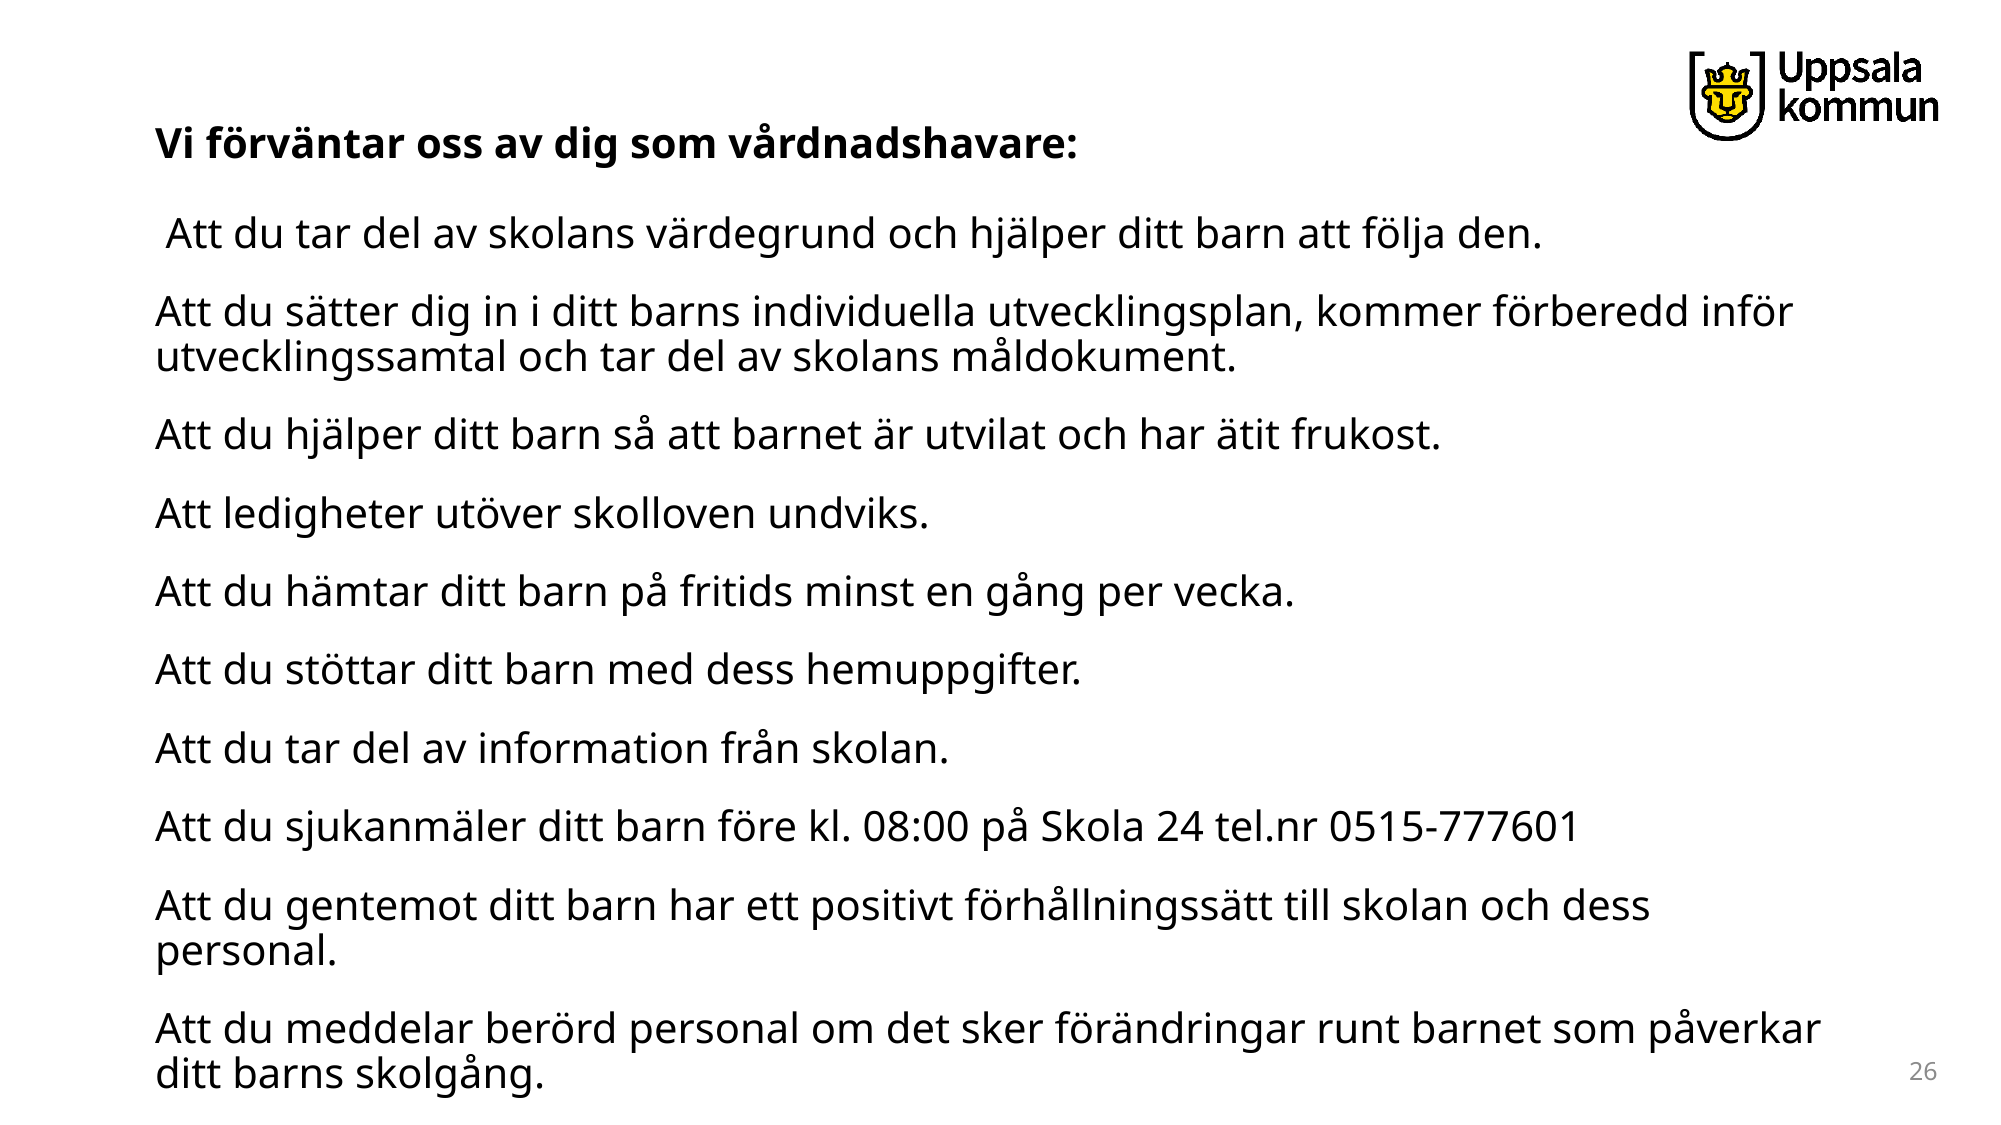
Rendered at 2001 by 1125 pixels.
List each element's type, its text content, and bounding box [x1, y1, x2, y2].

slide_number 26 [1502, 1042, 1953, 1103]
picture [1674, 36, 1953, 156]
list Vi förväntar oss av dig som vårdnadshavare: Att du tar del av skolans värdegrund och hjälper ditt barn att följa den. Att du sätter dig in i ditt barns individuella utvecklingsplan, kommer förberedd inför utvecklingssamtal och tar del av skolans måldokument. Att du hjälper ditt barn så att barnet är utvilat och har ätit frukost. Att ledigheter utöver skolloven undviks. Att du hämtar ditt barn på fritids minst en gång per vecka. Att du stöttar ditt barn med dess hemuppgifter. Att du tar del av information från skolan. Att du sjukanmäler ditt barn före kl. 08:00 på Skola 24 tel.nr 0515-777601 Att du gentemot ditt barn har ett positivt förhållningssätt till skolan och dess personal. Att du meddelar berörd personal om det sker förändringar runt barnet som påverkar ditt barns skolgång. [139, 114, 1849, 1075]
